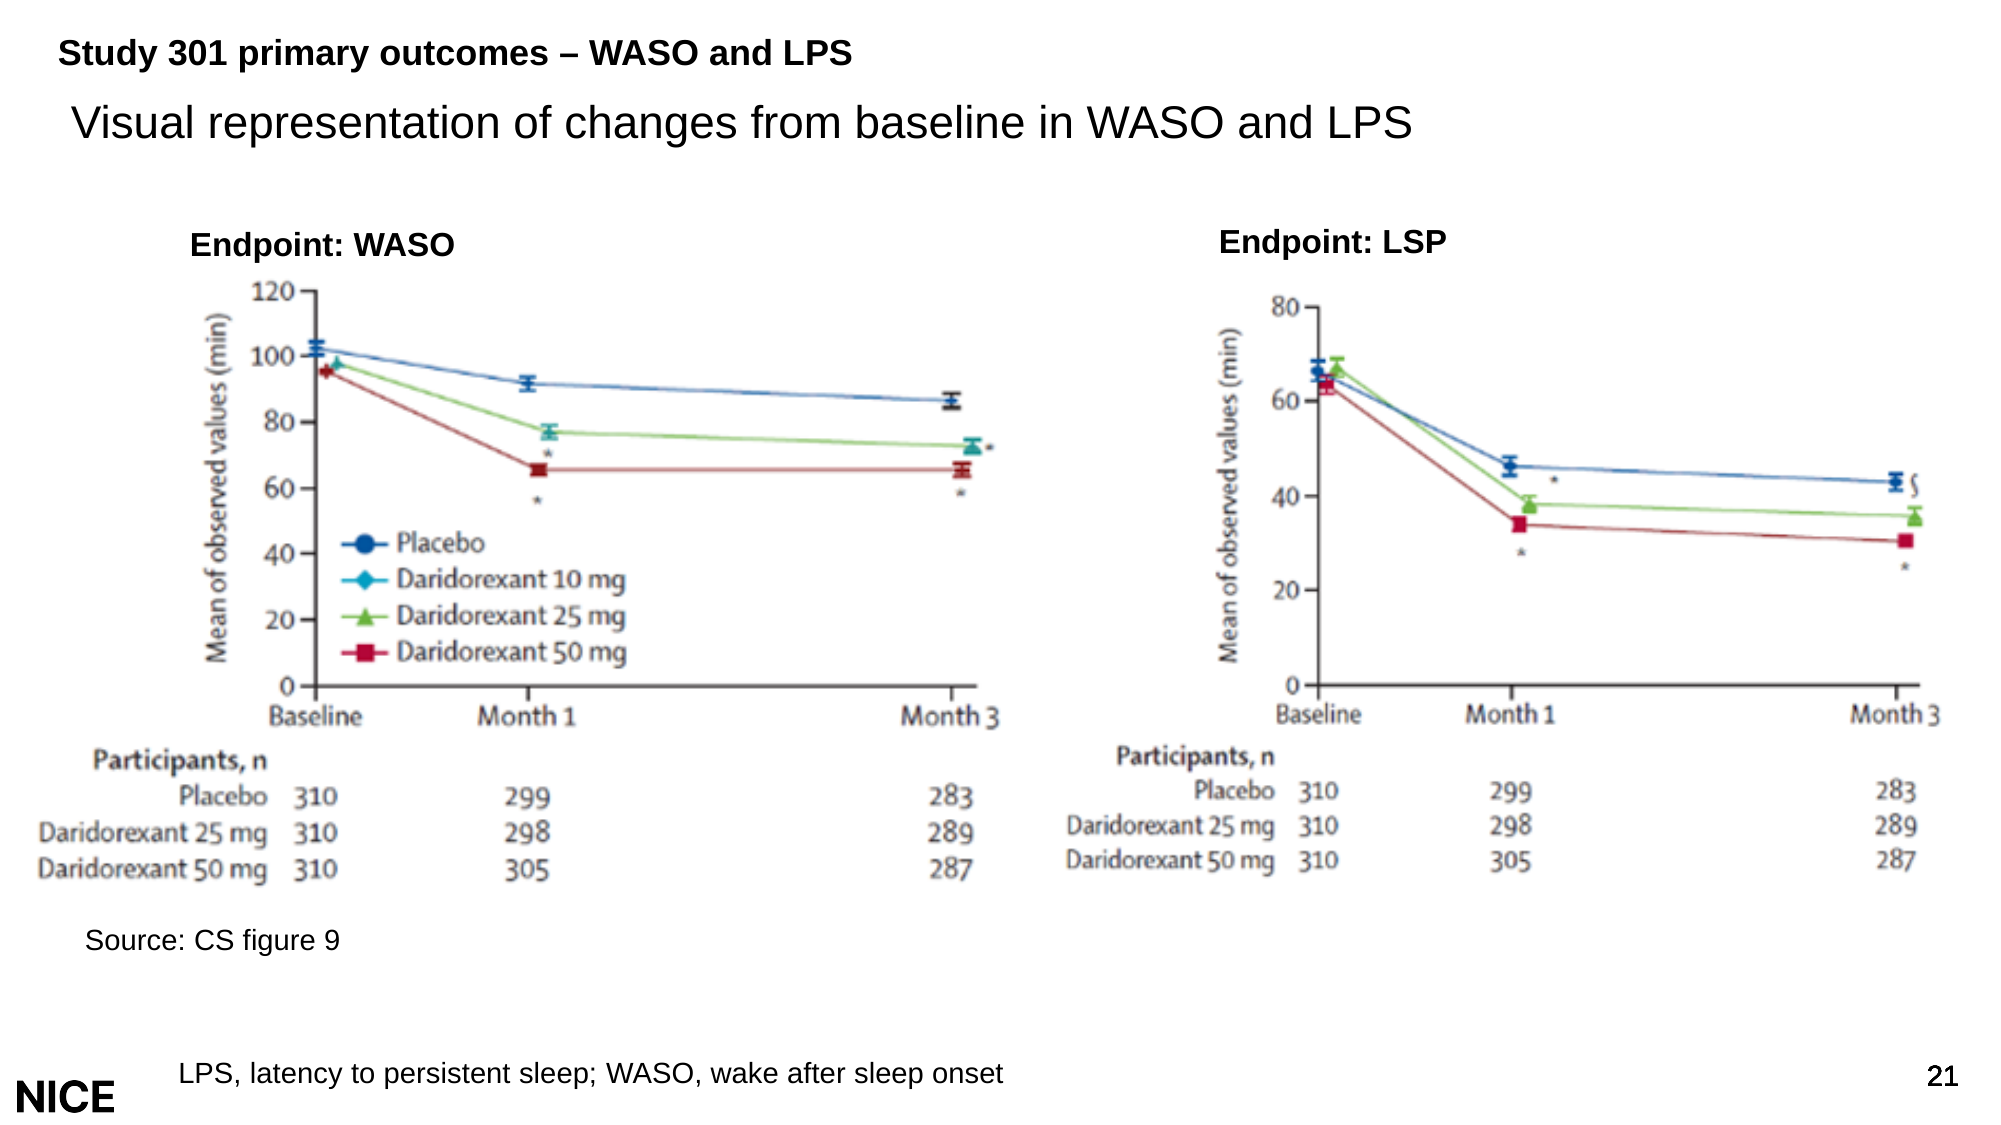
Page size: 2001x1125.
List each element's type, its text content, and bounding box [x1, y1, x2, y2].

text_box Source: CS figure 9 [70, 908, 1837, 959]
picture [17, 1080, 114, 1113]
text_box Endpoint: LSP [1204, 212, 1463, 268]
picture [1052, 286, 1952, 898]
picture [21, 275, 1015, 910]
text_box Endpoint: WASO [175, 215, 471, 271]
text_box Visual representation of changes from baseline in WASO and LPS [55, 92, 1902, 178]
title Study 301 primary outcomes – WASO and LPS [42, 26, 1889, 124]
text_box LPS, latency to persistent sleep; WASO, wake after sleep onset [163, 1046, 1871, 1125]
